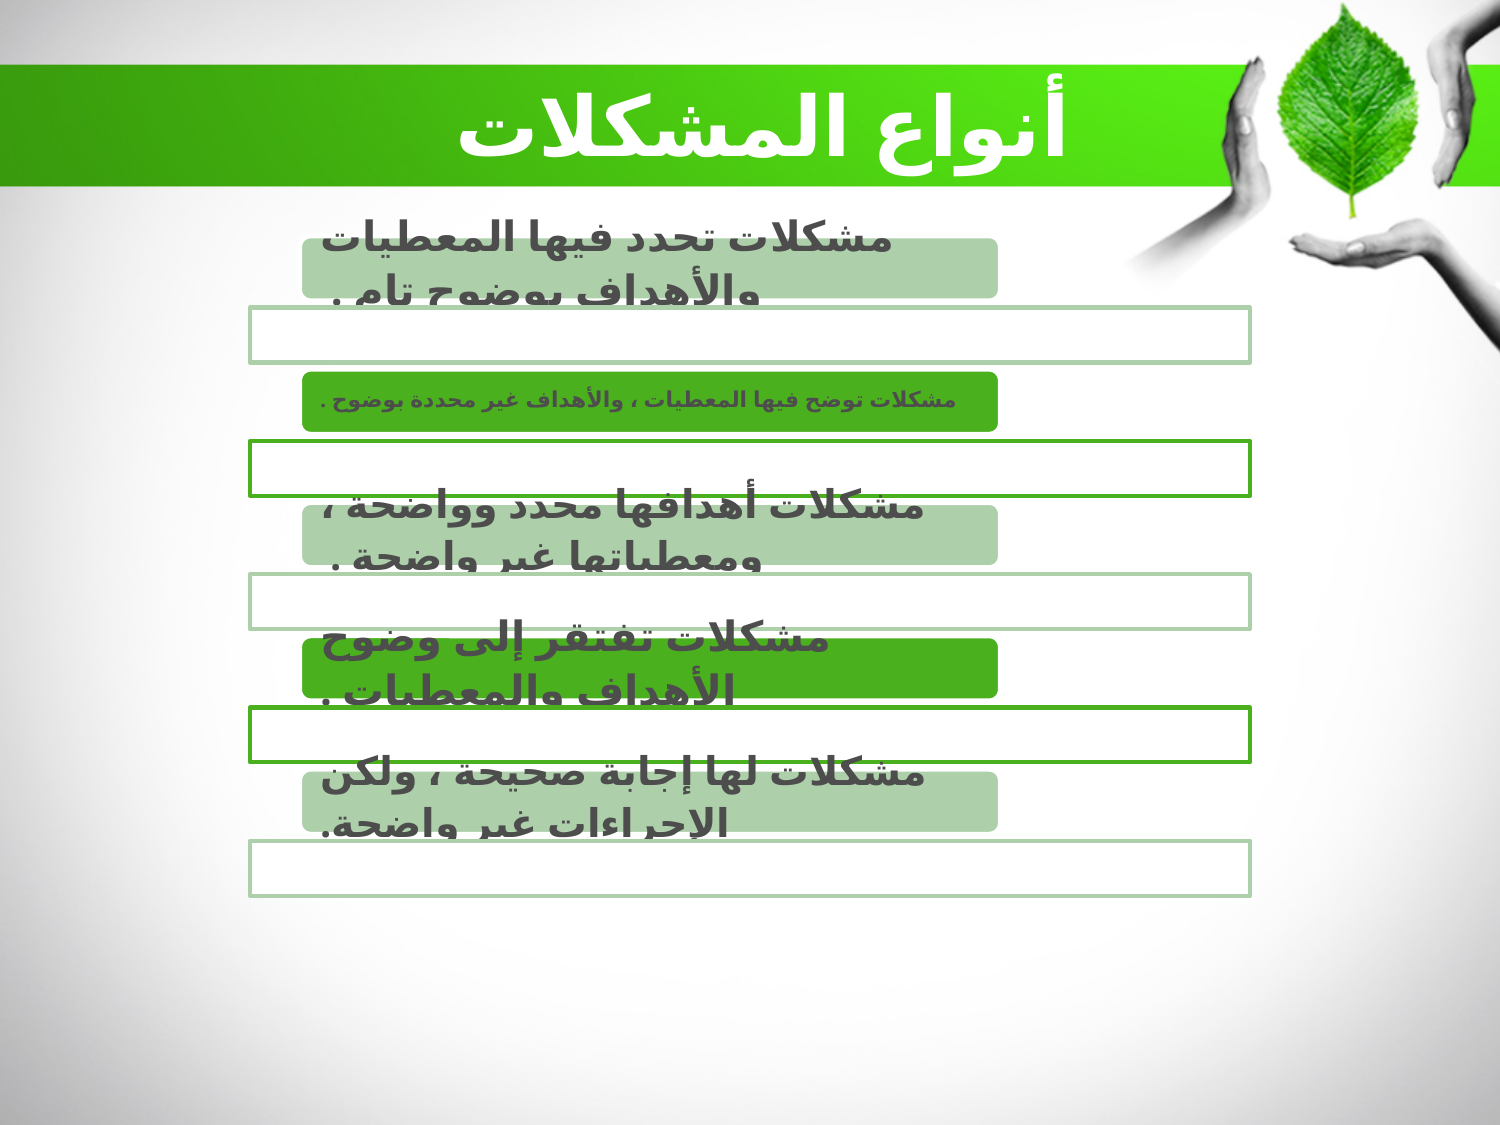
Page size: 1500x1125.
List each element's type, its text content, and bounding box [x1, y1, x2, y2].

title أنواع المشكلات [162, 64, 1363, 183]
picture [0, 0, 1500, 1125]
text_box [249, 228, 1251, 897]
